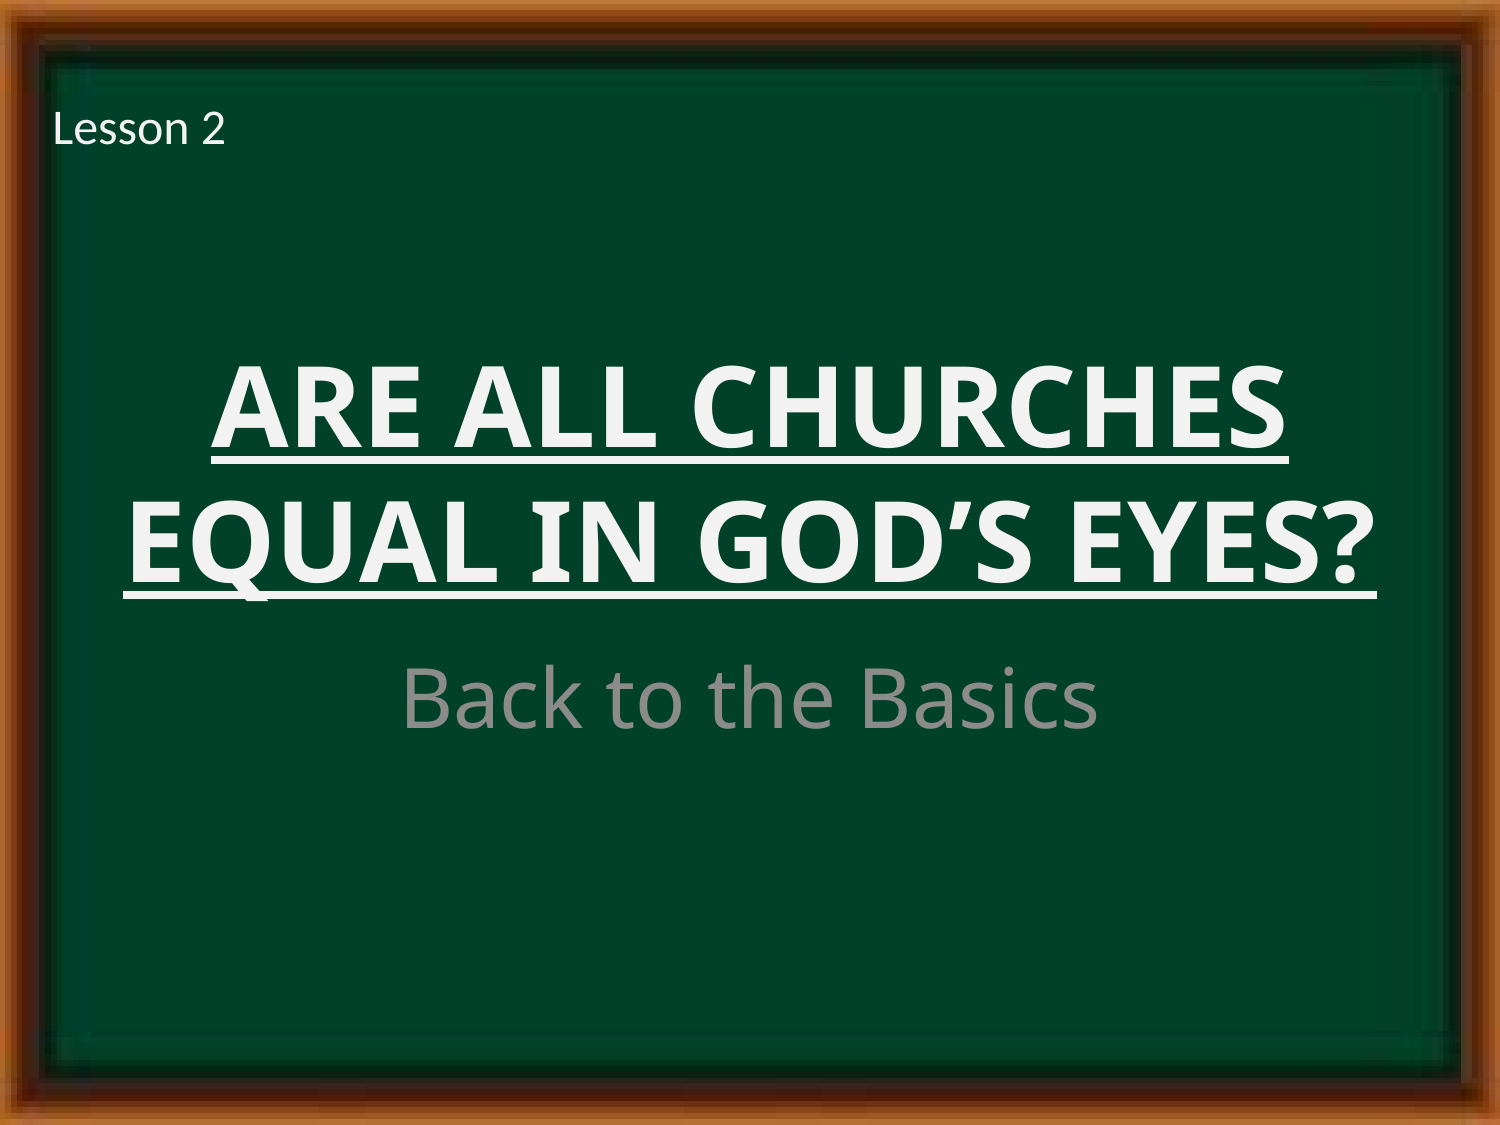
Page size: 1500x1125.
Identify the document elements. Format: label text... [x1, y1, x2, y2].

subtitle Back to the Basics [225, 637, 1275, 925]
picture [0, 591, 1500, 1125]
text_box Lesson 2 [37, 87, 250, 163]
title ARE ALL CHURCHES EQUAL IN GOD’S EYES? [0, 349, 1500, 591]
picture [0, 0, 1500, 349]
